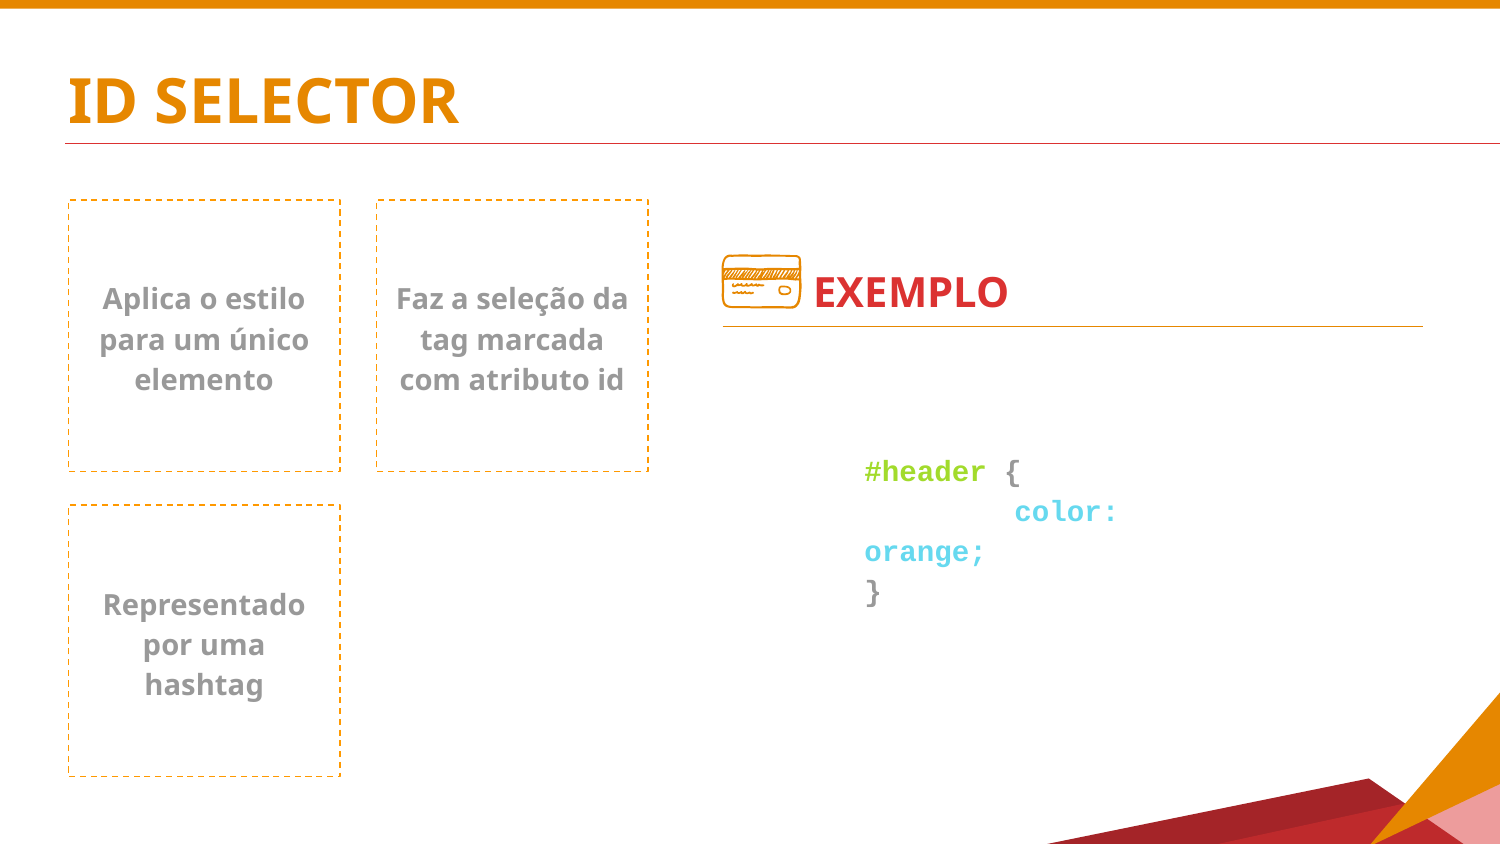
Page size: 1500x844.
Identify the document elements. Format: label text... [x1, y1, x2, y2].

text_box [721, 254, 802, 309]
text_box EXEMPLO [798, 269, 1099, 313]
title ID SELECTOR [53, 46, 1300, 192]
text_box Faz a seleção da tag marcada com atributo id [376, 199, 649, 472]
text_box Aplica o estilo para um único elemento [68, 199, 340, 472]
text_box Representado por uma hashtag [68, 505, 340, 777]
text_box #header { color: orange; } [849, 391, 1269, 663]
